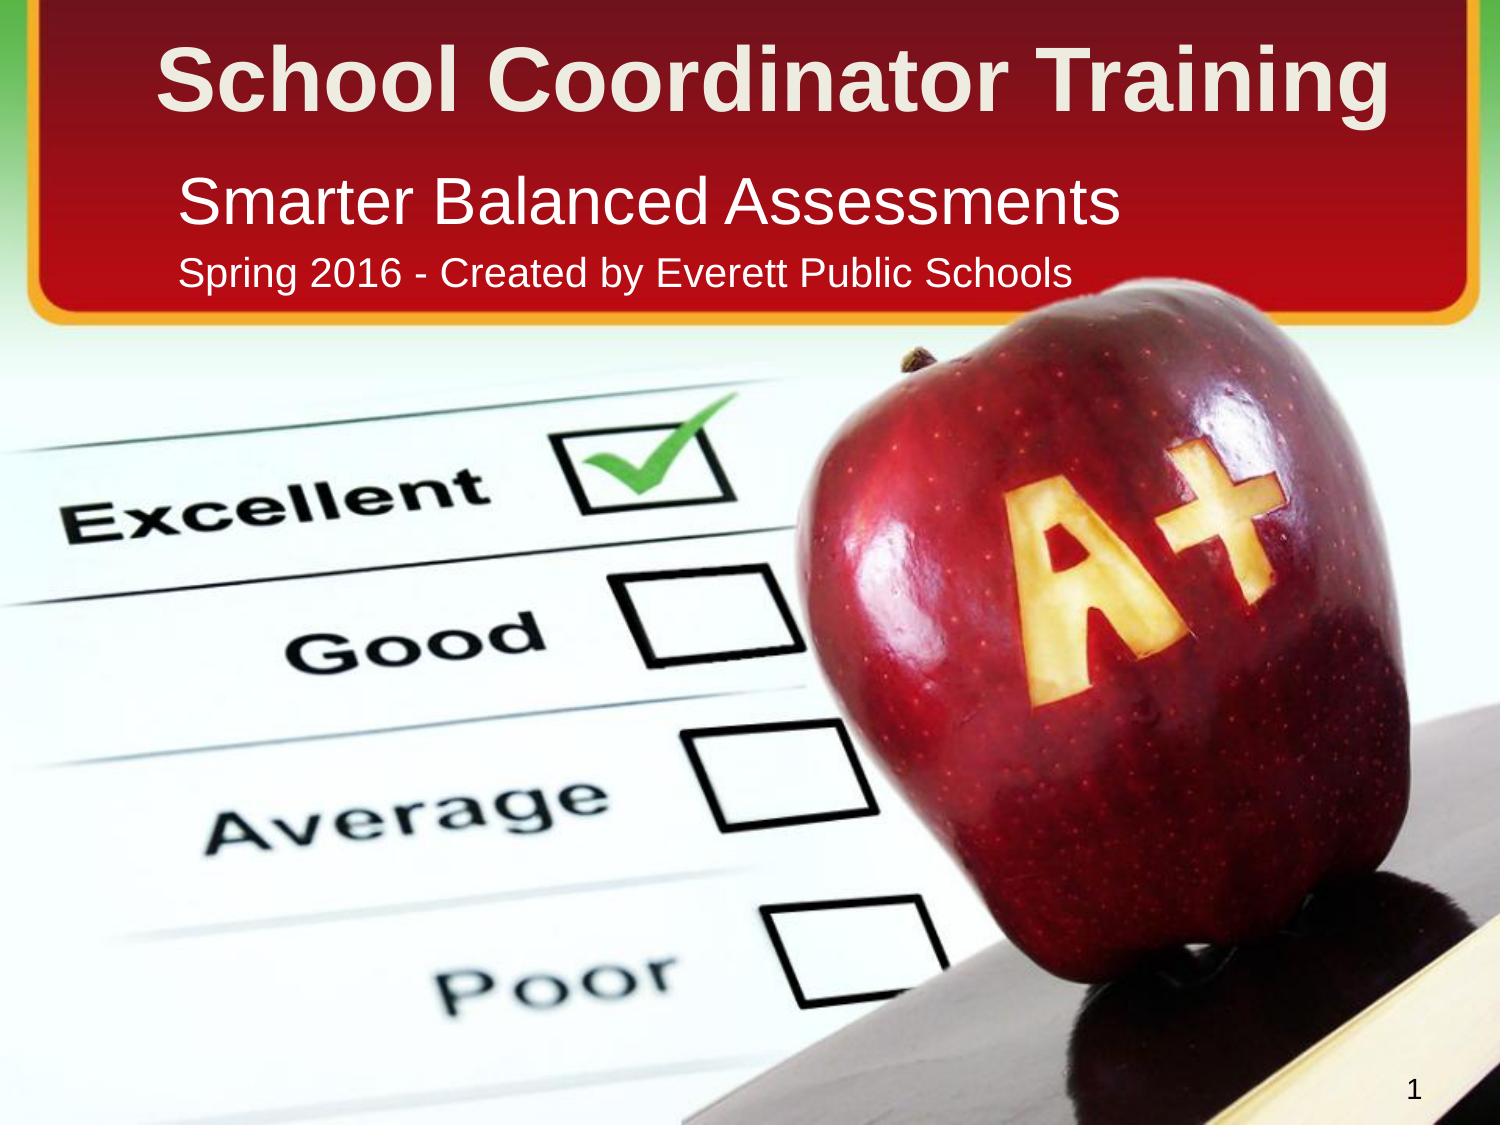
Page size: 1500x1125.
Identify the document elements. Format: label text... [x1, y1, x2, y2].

slide_number 1 [1099, 1062, 1438, 1113]
title School Coordinator Training [124, 0, 1426, 151]
subtitle Smarter Balanced Assessments Spring 2016 - Created by Everett Public Schools [162, 149, 1401, 376]
picture [0, 0, 1500, 1125]
